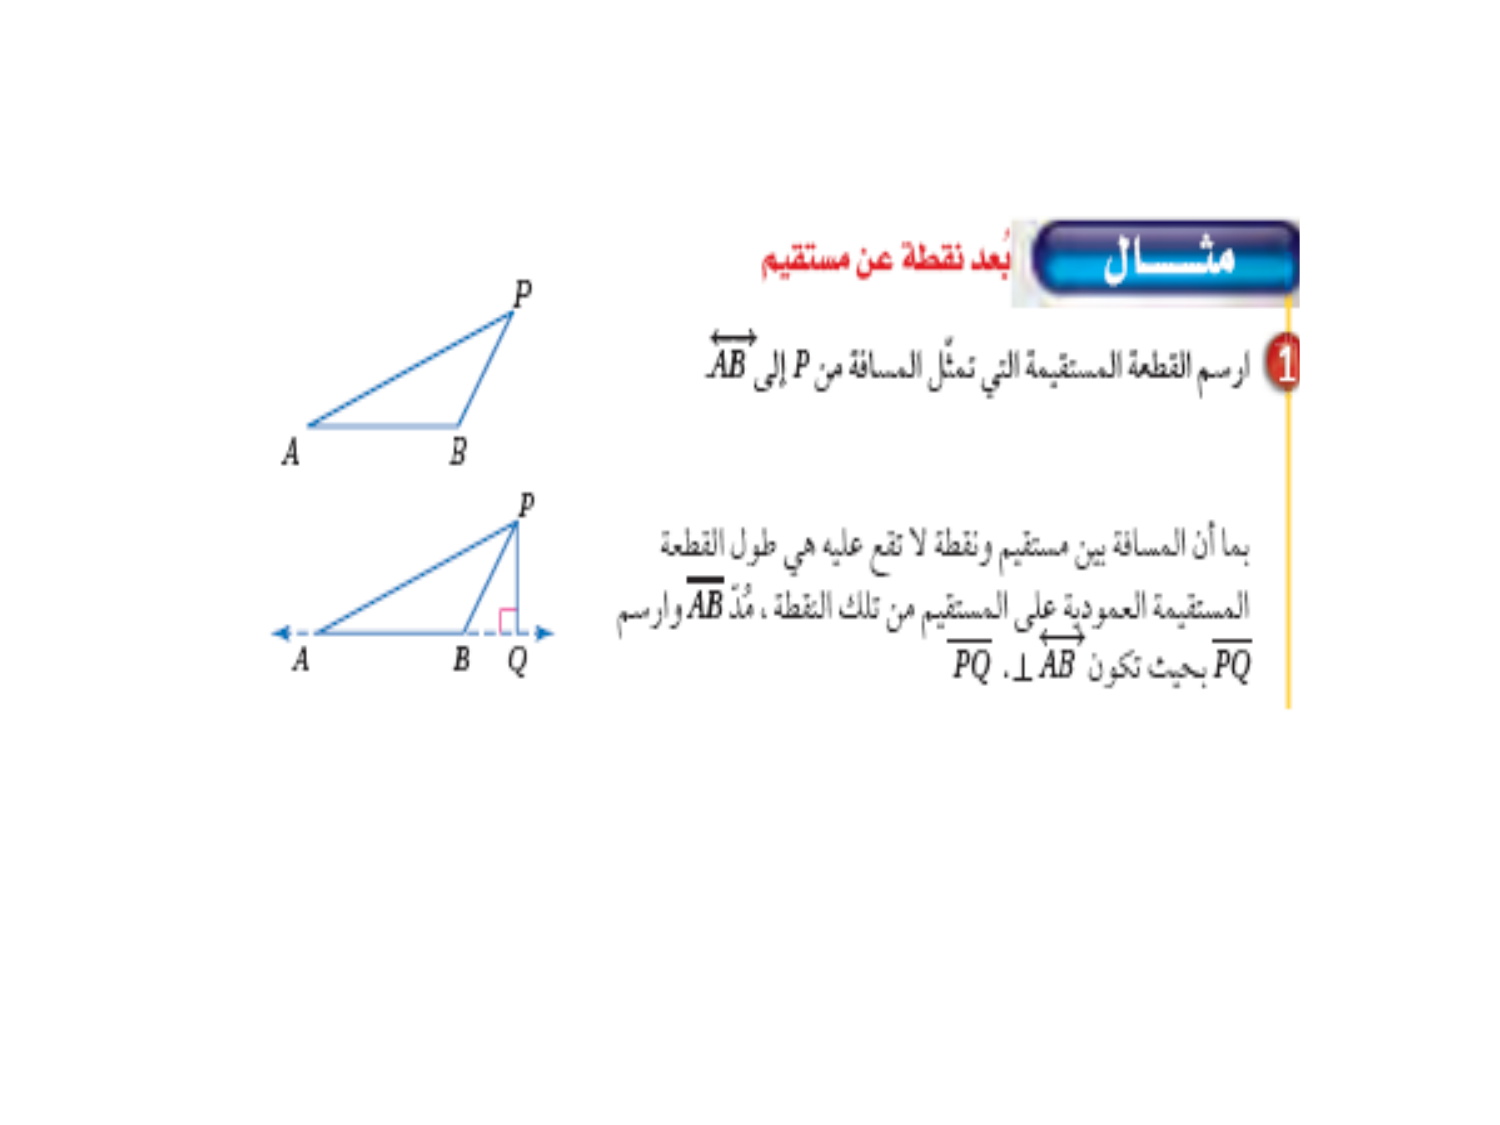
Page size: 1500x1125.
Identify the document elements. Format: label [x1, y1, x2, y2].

picture [237, 187, 1300, 763]
